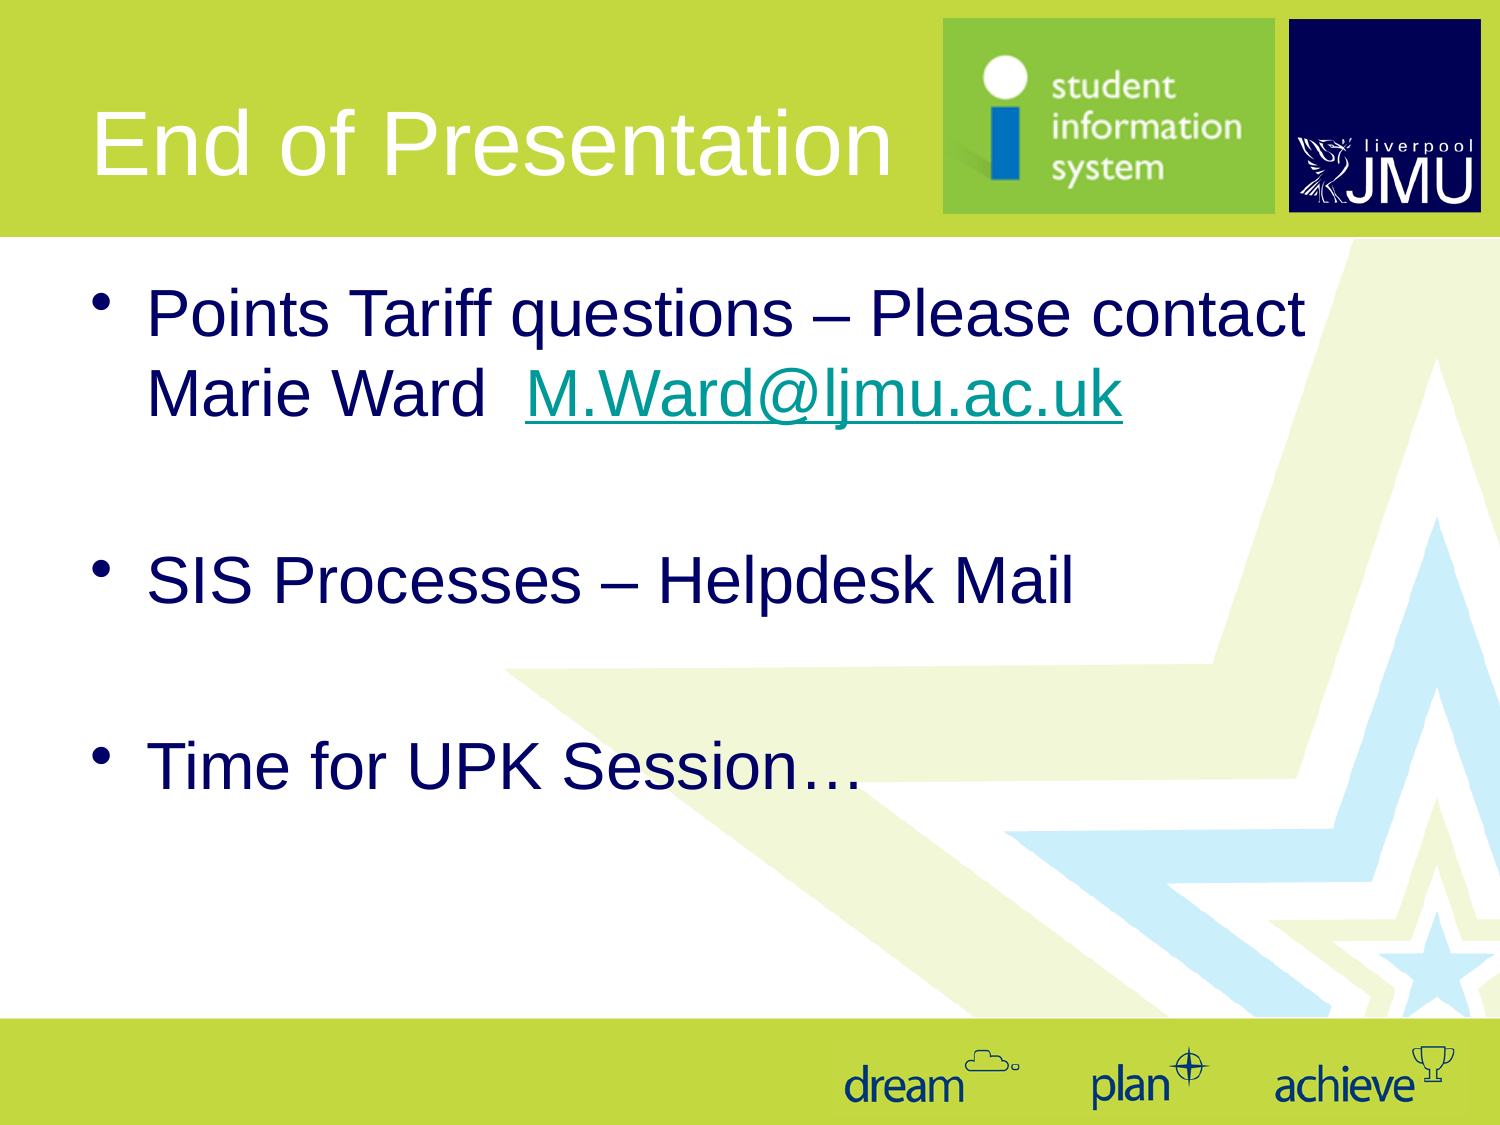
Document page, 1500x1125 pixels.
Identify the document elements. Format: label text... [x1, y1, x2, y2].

list Points Tariff questions – Please contact Marie Ward M.Ward@ljmu.ac.uk SIS Processes – Helpdesk Mail Time for UPK Session… [74, 262, 1426, 1006]
title End of Presentation [74, 44, 1426, 233]
picture [0, 0, 1500, 1125]
